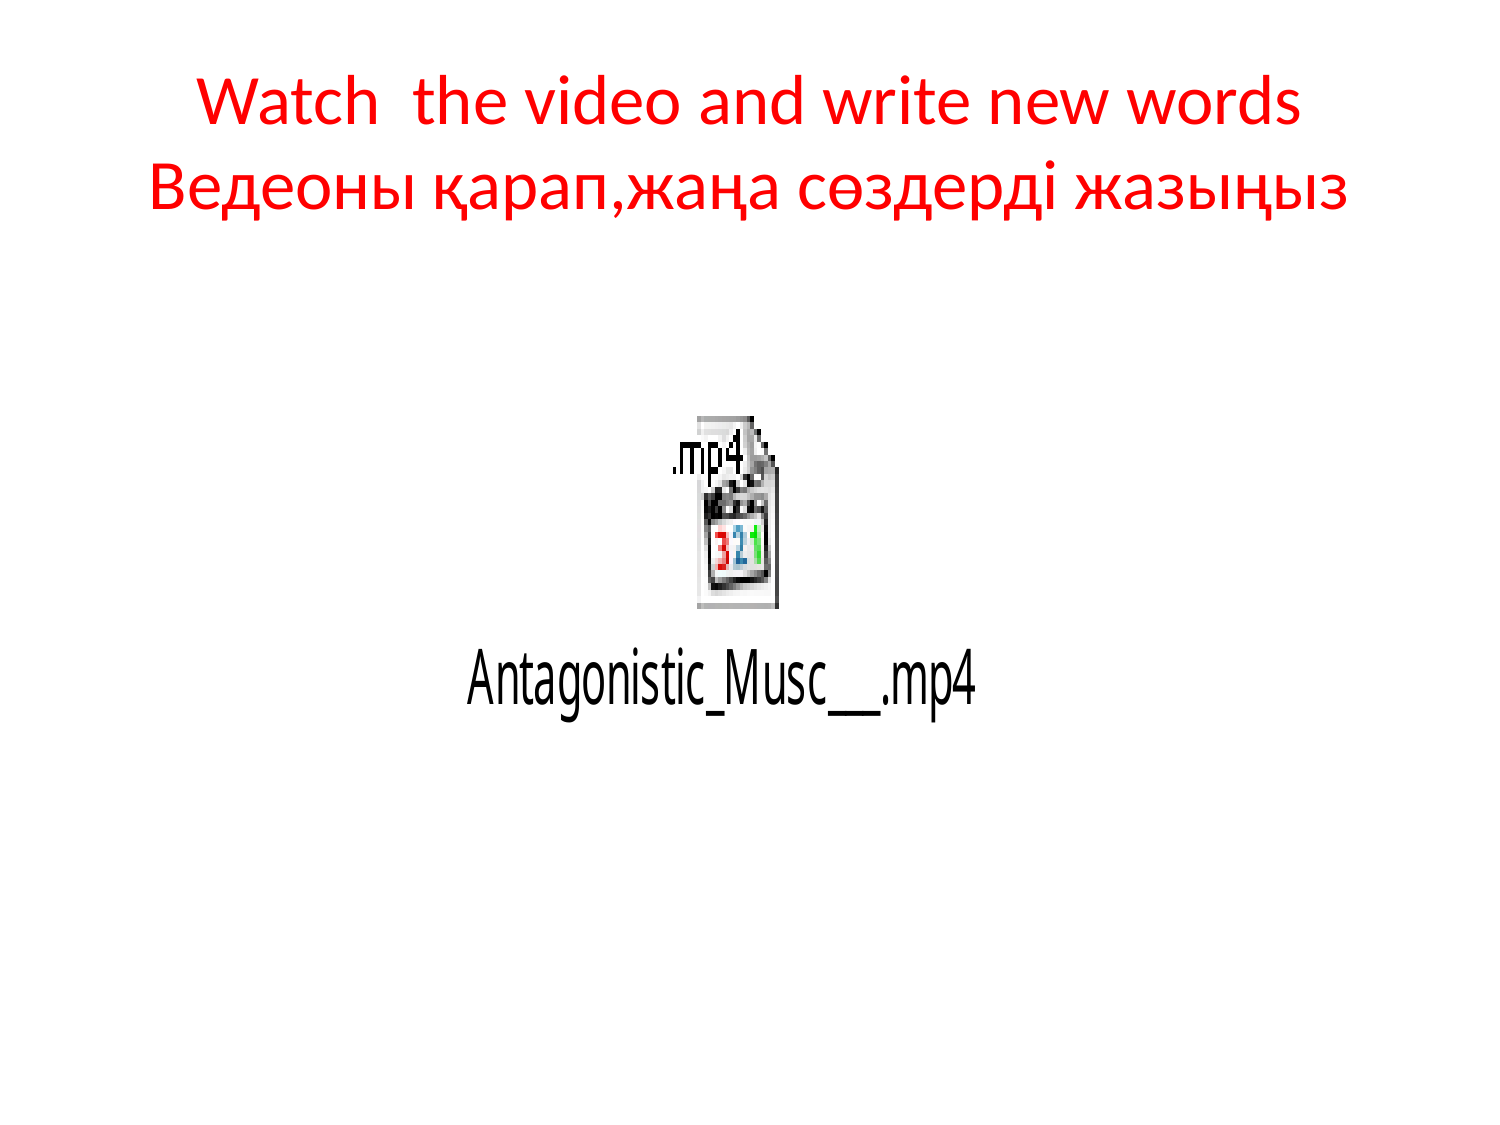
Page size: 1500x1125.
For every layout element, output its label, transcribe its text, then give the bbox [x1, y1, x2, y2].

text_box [409, 409, 1032, 751]
title Watch the video and write new words Ведеоны қарап,жаңа сөздерді жазыңыз [75, 45, 1425, 233]
